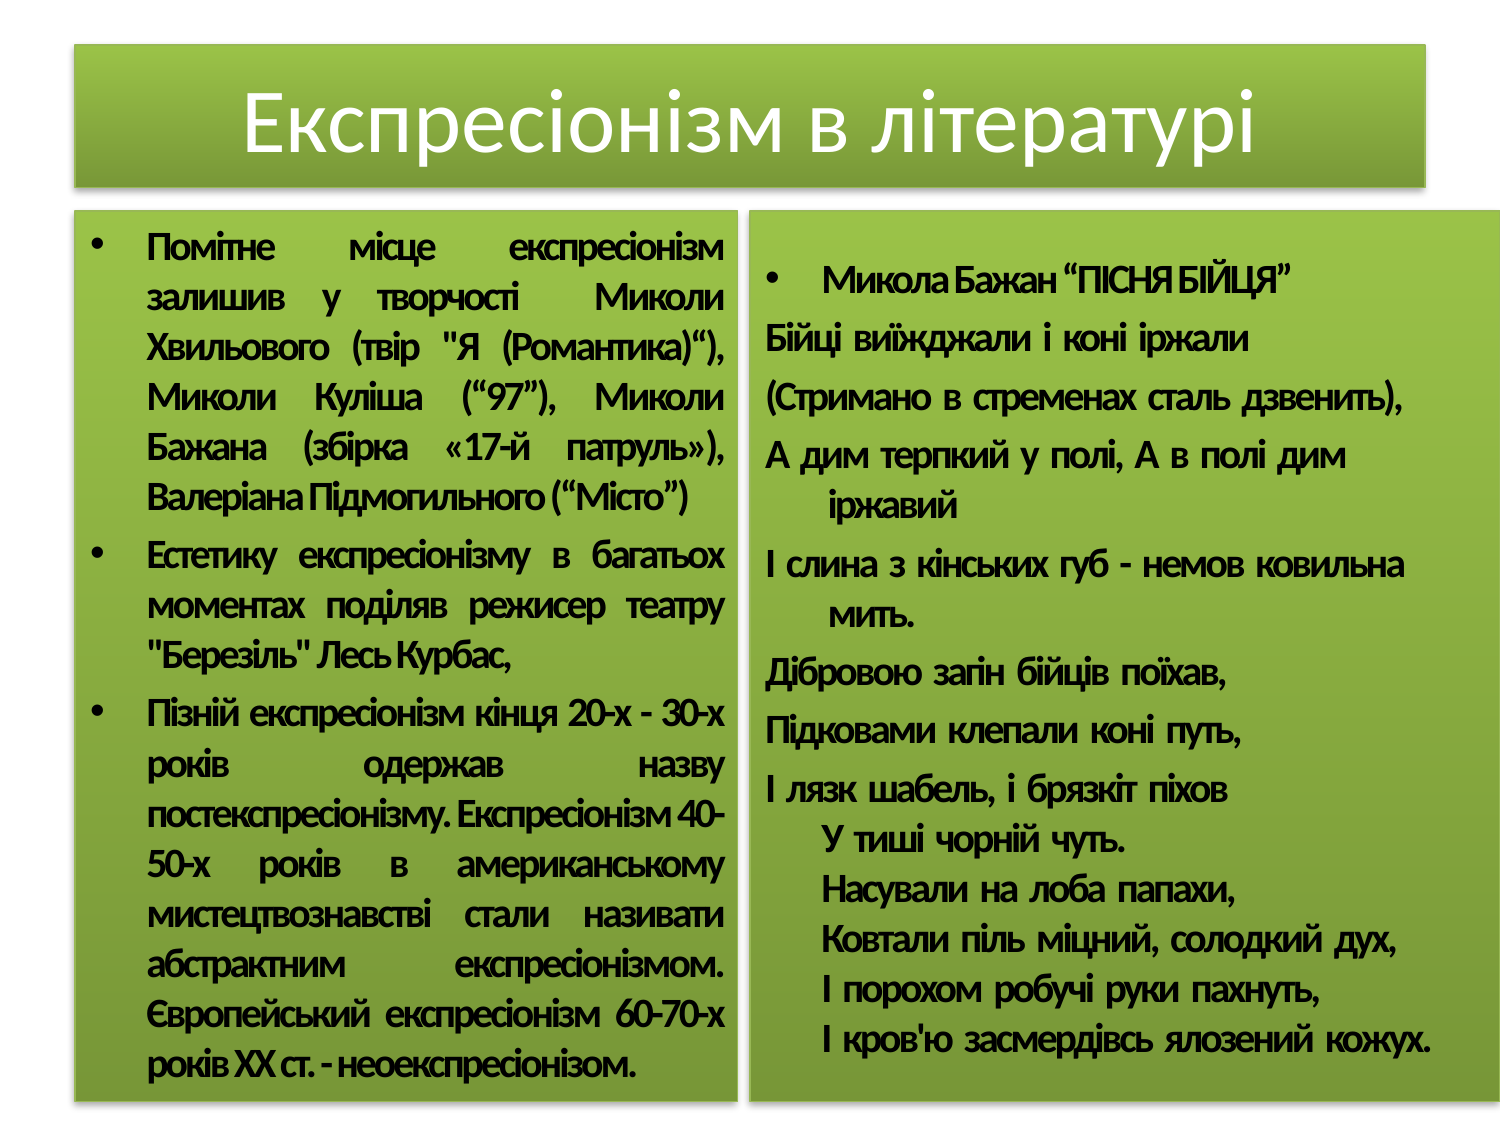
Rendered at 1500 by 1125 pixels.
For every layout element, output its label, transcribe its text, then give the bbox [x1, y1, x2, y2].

title Експресіонізм в літературі [74, 44, 1426, 188]
list Микола Бажан “ПІСНЯ БІЙЦЯ” Бійці виїжджали і коні іржали (Стримано в стременах сталь дзвенить), А дим терпкий у полі, А в полі дим іржавий І слина з кінських губ - немов ковильна мить. Дібровою загін бійців поїхав, Підковами клепали коні путь, І лязк шабель, і брязкіт піхов У тиші чорній чуть. Насували на лоба папахи, Ковтали піль міцний, солодкий дух, І порохом робучі руки пахнуть, І кров'ю засмердівсь ялозений кожух. [749, 210, 1500, 1102]
list Помітне місце експресіонізм залишив у творчості Миколи Хвильового (твір "Я (Романтика)“), Миколи Куліша (“97”), Миколи Бажана (збірка «17-й патруль»), Валеріана Підмогильного (“Місто”) Естетику експресіонізму в багатьох моментах поділяв режисер театру "Березіль" Лесь Курбас, Пізній експресіонізм кінця 20-х - 30-х років одержав назву постекспресіонізму. Експресіонізм 40-50-х років в американському мистецтвознавстві стали називати абстрактним експресіонізмом. Європейський експресіонізм 60-70-х років XX ст. - неоекспресіонізом. [74, 210, 738, 1102]
